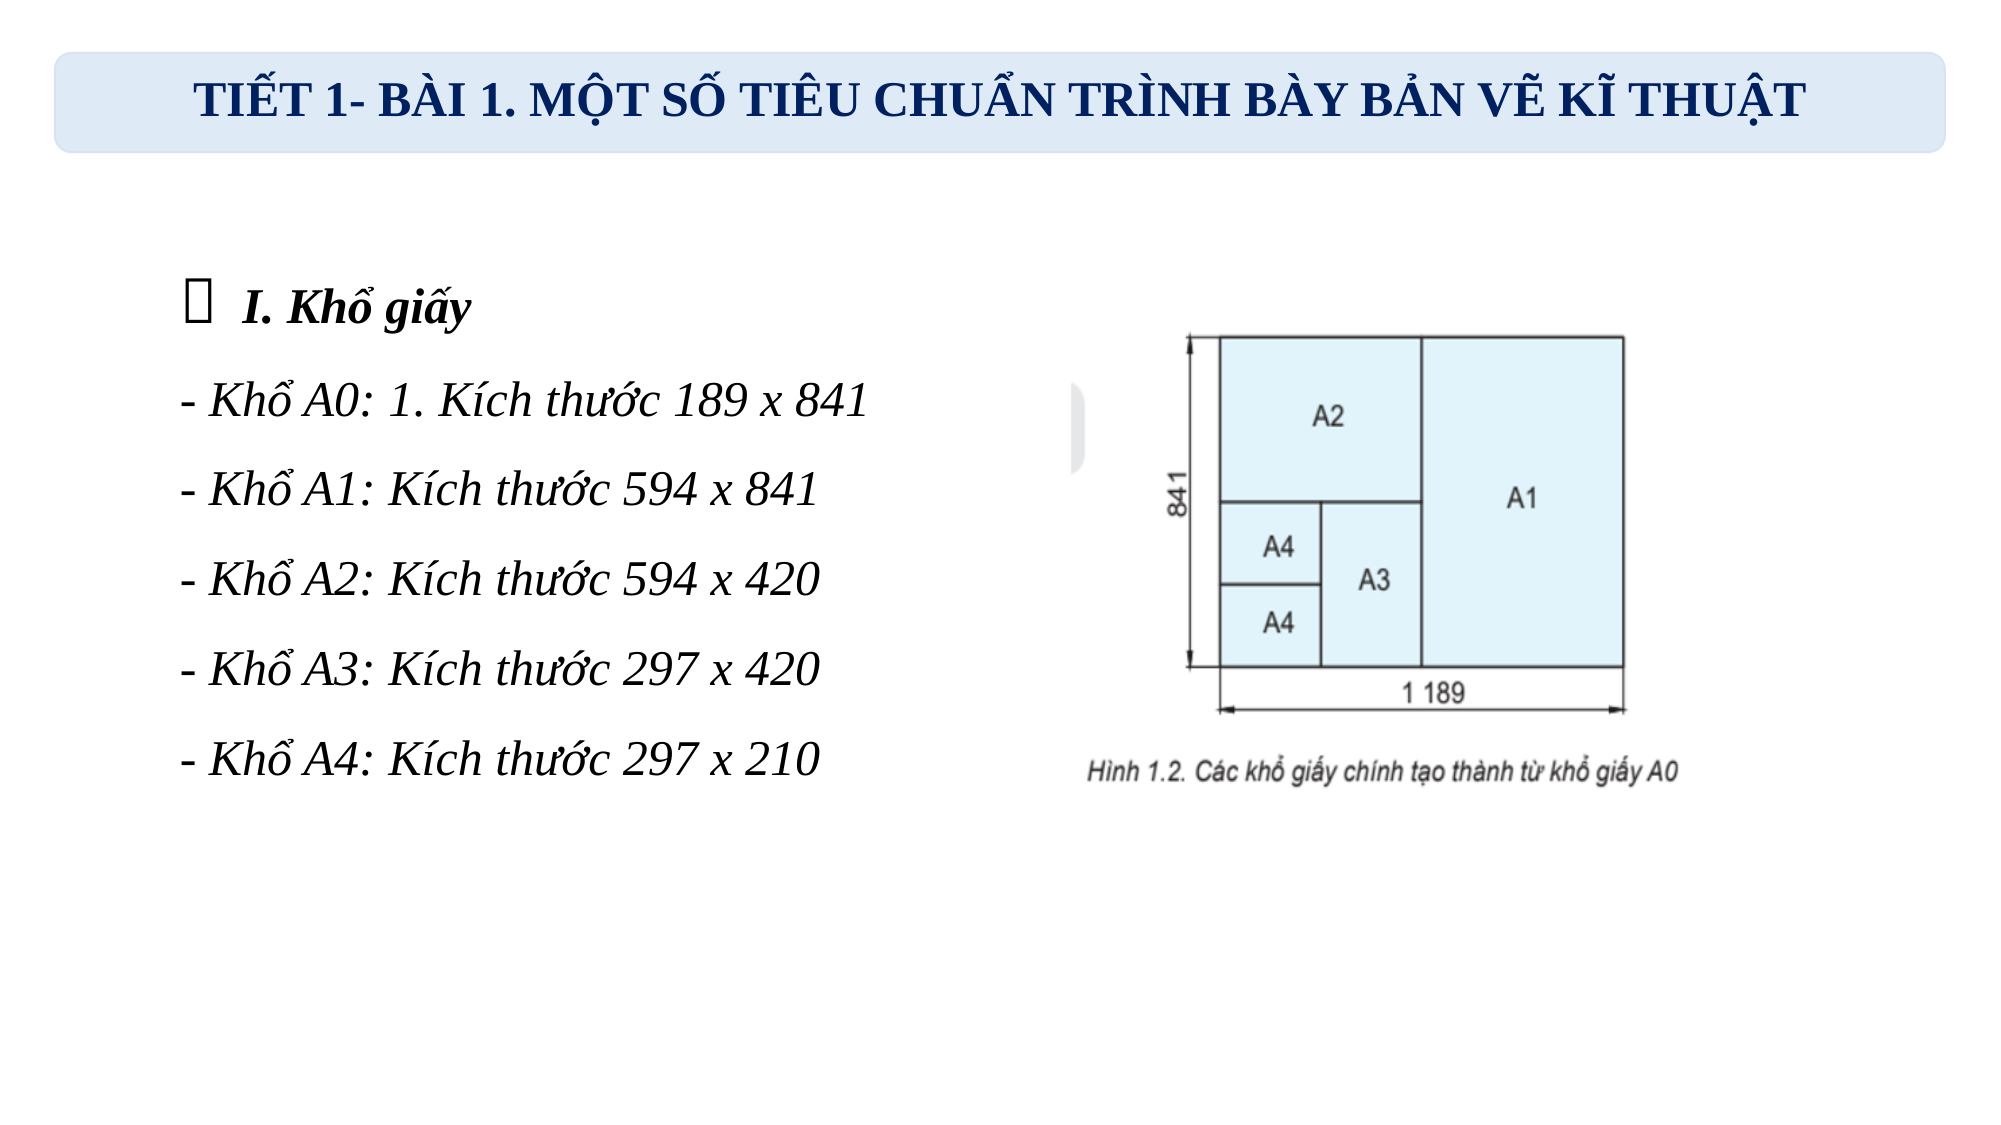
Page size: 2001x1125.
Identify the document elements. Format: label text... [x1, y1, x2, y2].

text_box  I. Khổ giấy - Khổ A0: 1. Kích thước 189 x 841 - Khổ A1: Kích thước 594 x 841 - Khổ A2: Kích thước 594 x 420 - Khổ A3: Kích thước 297 x 420 - Khổ A4: Kích thước 297 x 210 [165, 242, 1765, 793]
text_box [54, 52, 1945, 153]
picture [1043, 301, 1737, 793]
